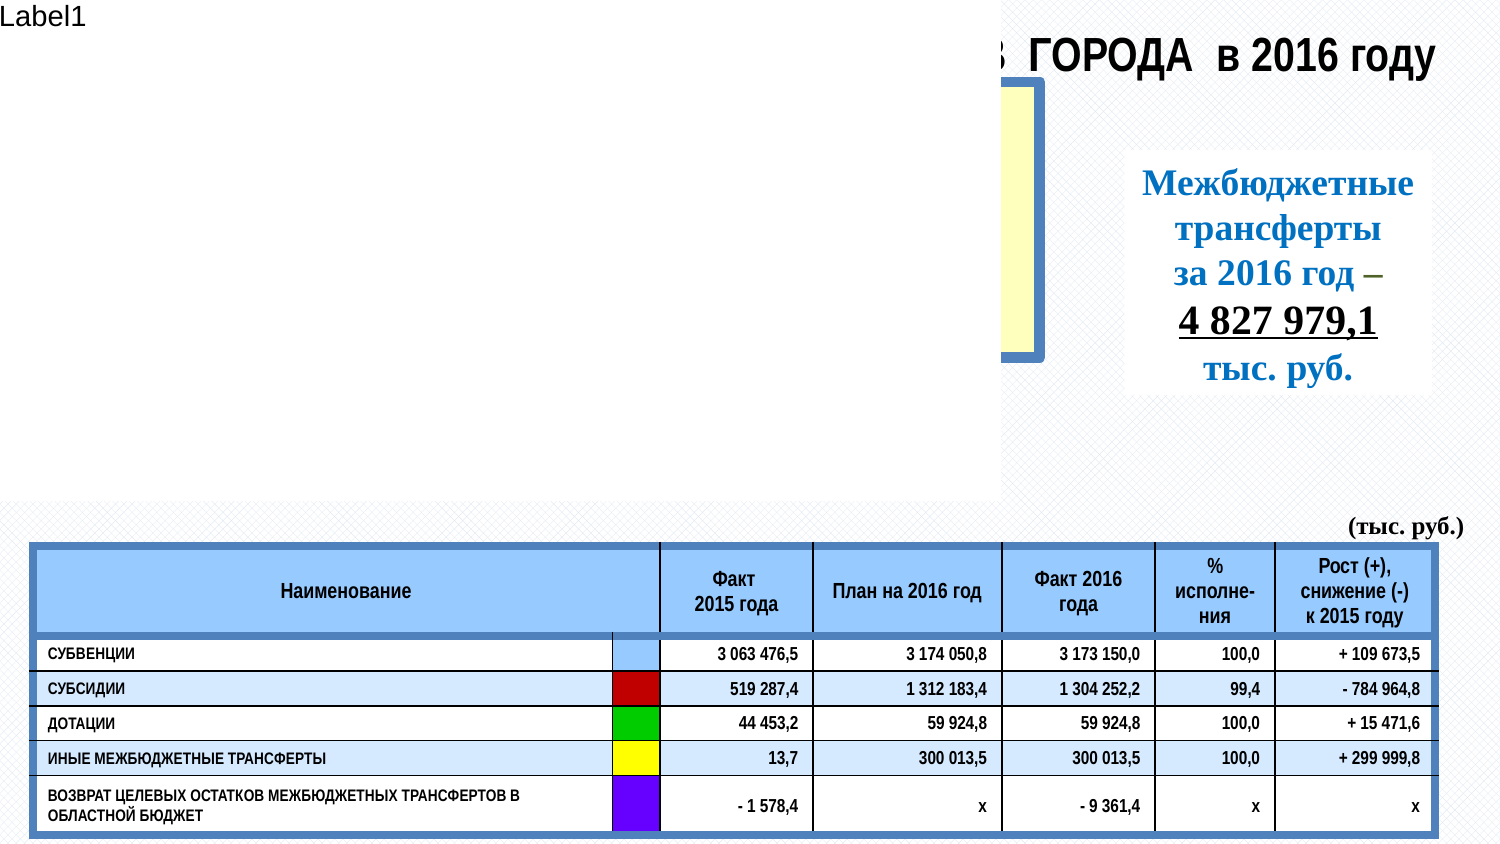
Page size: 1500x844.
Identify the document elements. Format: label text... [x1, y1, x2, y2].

table_header % исполне-ния [1156, 550, 1274, 632]
table_cell [613, 640, 659, 670]
table_cell х [1276, 776, 1431, 831]
table_cell 519 287,4 [661, 672, 812, 705]
table_cell [613, 707, 659, 740]
table_cell 59 924,8 [814, 707, 1001, 740]
table_cell 3 174 050,8 [814, 640, 1001, 670]
table_cell х [814, 776, 1001, 831]
text_box (тыс. руб.) [1260, 502, 1480, 548]
table_cell [613, 741, 659, 775]
table_header План на 2016 год [814, 550, 1001, 632]
table_cell 59 924,8 [1003, 707, 1154, 740]
table_cell Субсидии [37, 672, 612, 705]
table_cell [613, 672, 659, 705]
table_cell 1 312 183,4 [814, 672, 1001, 705]
table_header Наименование [37, 550, 659, 632]
text_box СТРУКТУРА МЕЖБЮДЖЕТНЫХ ТРАНСФЕРТОВ ГОРОДА в 2016 году [1001, 14, 1480, 79]
table_cell - 9 361,4 [1003, 776, 1154, 831]
table_cell Дотации [37, 707, 612, 740]
table_cell + 15 471,6 [1276, 707, 1431, 740]
table_cell Возврат целевых остатков межбюджетных трансфертов в областной бюджет [37, 776, 612, 831]
table_header Рост (+), снижение (-) к 2015 году [1276, 550, 1431, 632]
table_cell 300 013,5 [814, 741, 1001, 775]
table_cell Субвенции [37, 640, 612, 670]
table_cell 100,0 [1156, 741, 1274, 775]
table_header Факт 2015 года [661, 550, 812, 632]
table_cell х [1156, 776, 1274, 831]
table_cell 3 173 150,0 [1003, 640, 1154, 670]
table_cell [613, 776, 659, 831]
table_cell - 784 964,8 [1276, 672, 1431, 705]
table_cell - 1 578,4 [661, 776, 812, 831]
table_cell 100,0 [1156, 640, 1274, 670]
table_cell 100,0 [1156, 707, 1274, 740]
table_cell 44 453,2 [661, 707, 812, 740]
table_cell 13,7 [661, 741, 812, 775]
table_cell 99,4 [1156, 672, 1274, 705]
chart [1001, 78, 1046, 485]
table_cell 1 304 252,2 [1003, 672, 1154, 705]
text_box Межбюджетные трансферты за 2016 год – 4 827 979,1 тыс. руб. [1124, 150, 1432, 396]
table_cell Иные межбюджетные трансферты [37, 741, 612, 775]
table_header Факт 2016 года [1003, 550, 1154, 632]
table_cell 300 013,5 [1003, 741, 1154, 775]
table_cell 3 063 476,5 [661, 640, 812, 670]
table_cell + 109 673,5 [1276, 640, 1431, 670]
table_cell + 299 999,8 [1276, 741, 1431, 775]
